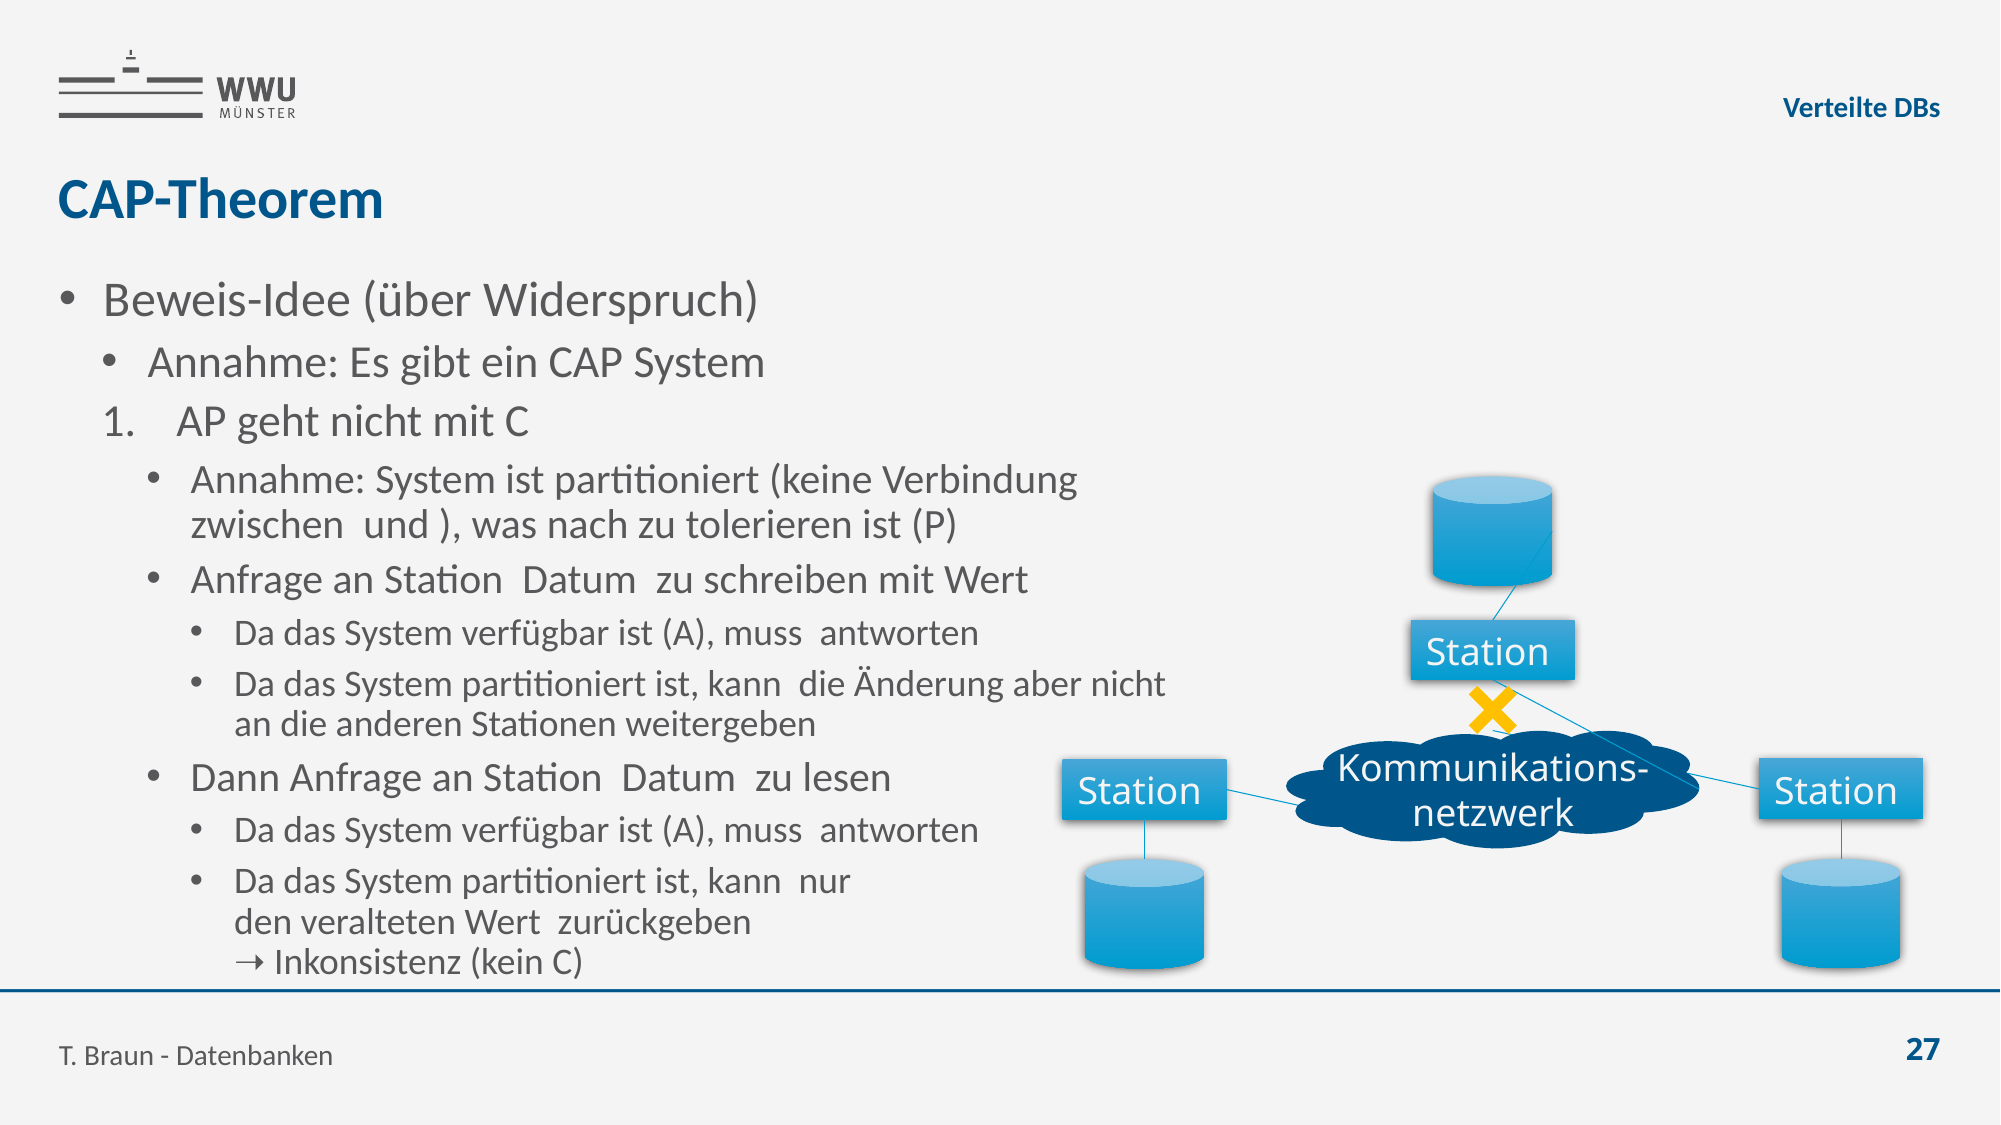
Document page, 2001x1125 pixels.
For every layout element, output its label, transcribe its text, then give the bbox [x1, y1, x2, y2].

title CAP-Theorem [58, 148, 1941, 243]
slide_number Verteilte DBs [589, 63, 1941, 123]
slide_number 27 [1822, 1012, 1941, 1072]
footer T. Braun - Datenbanken [58, 1012, 1440, 1072]
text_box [1044, 476, 1941, 969]
